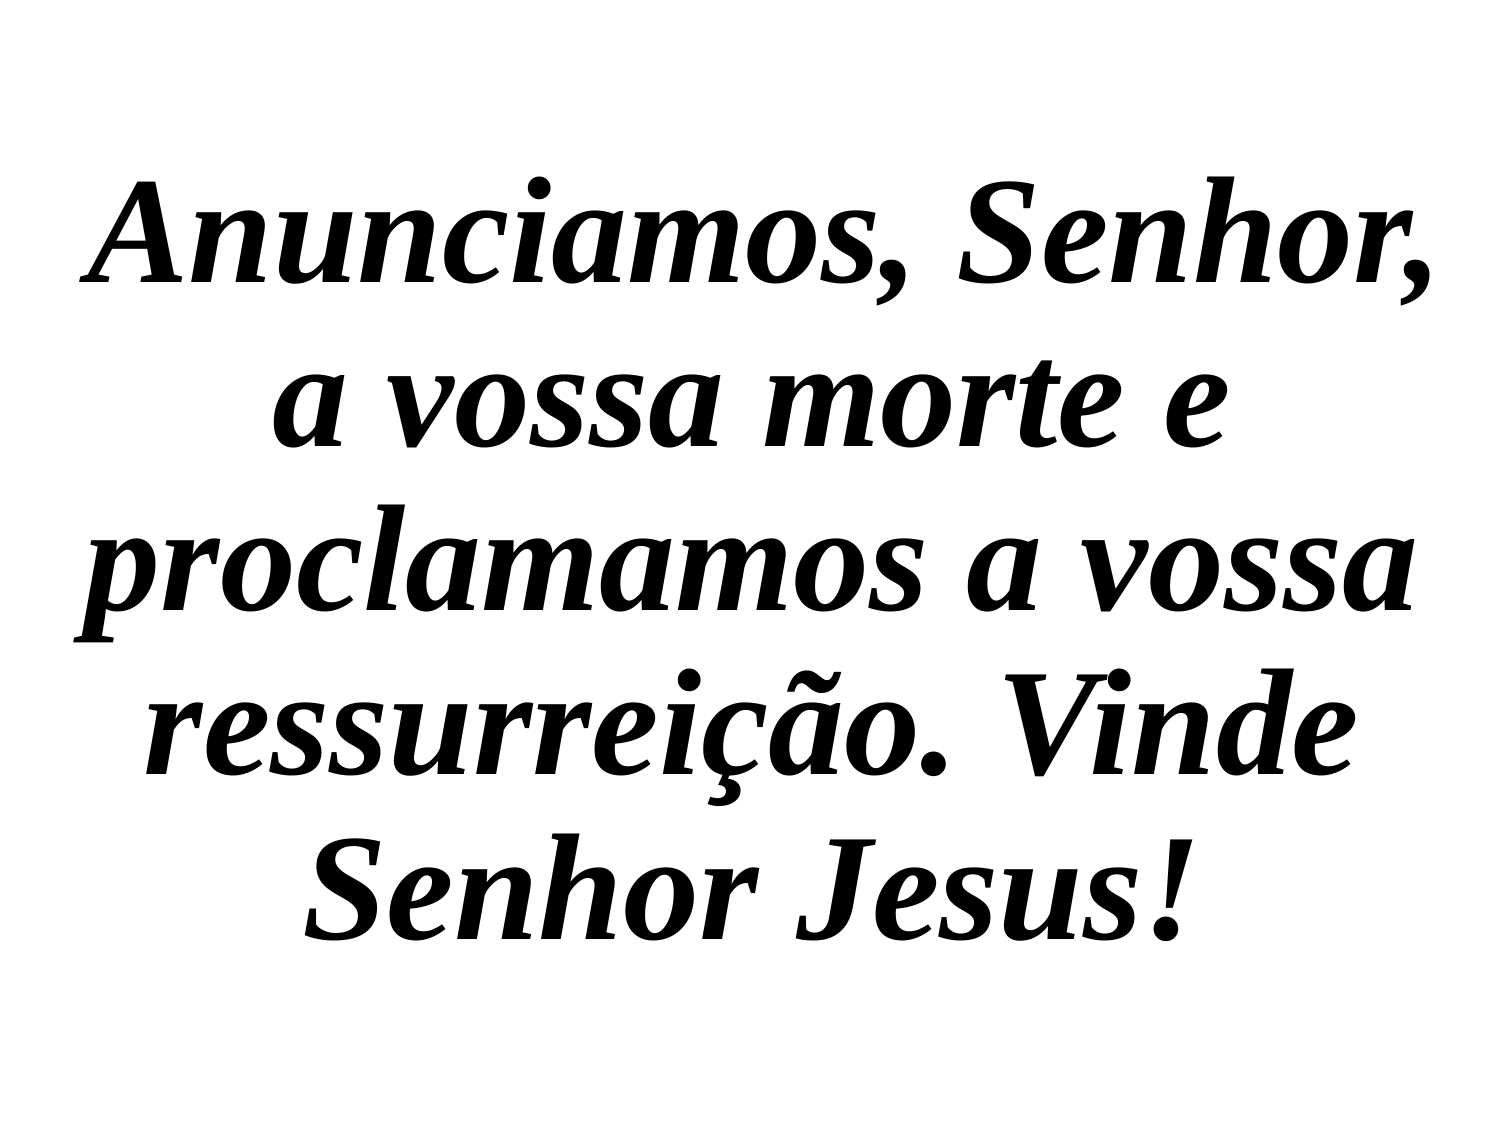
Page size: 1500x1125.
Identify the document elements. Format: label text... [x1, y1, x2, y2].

list Anunciamos, Senhor, a vossa morte e proclamamos a vossa ressurreição. Vinde Senhor Jesus! [27, 35, 1478, 1089]
